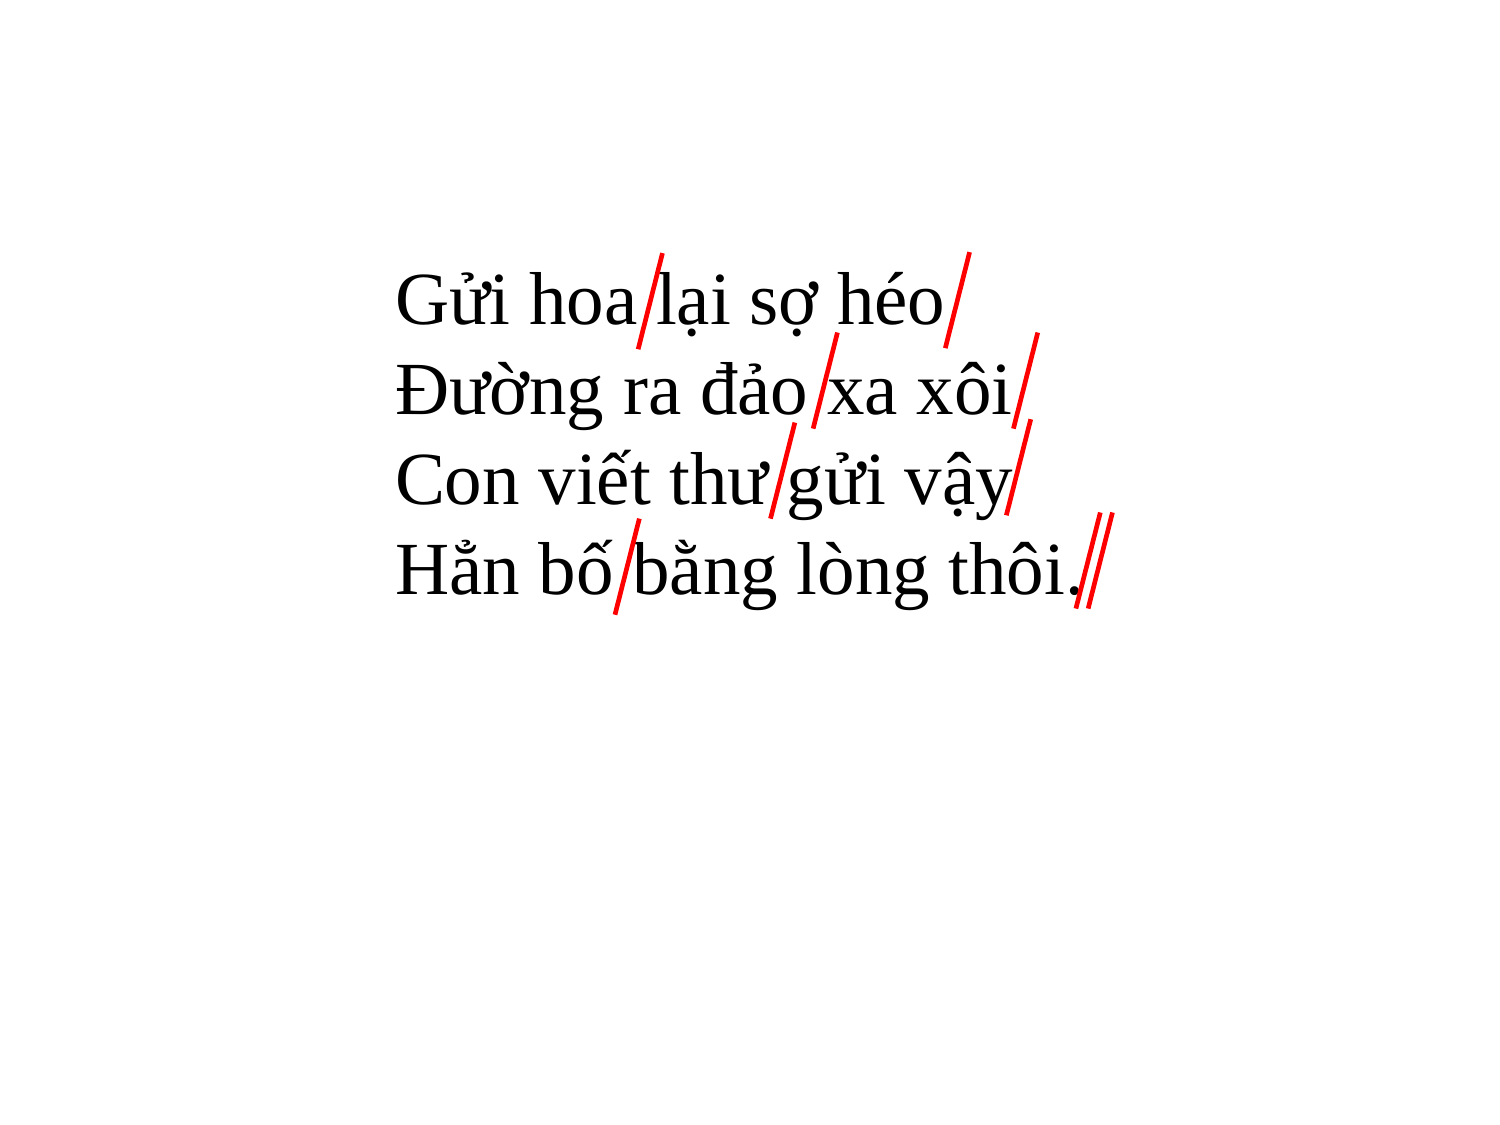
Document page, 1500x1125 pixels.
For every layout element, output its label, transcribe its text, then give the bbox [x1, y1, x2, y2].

text_box Gửi hoa lại sợ héo Đường ra đảo xa xôi Con viết thư gửi vậy Hẳn bố bằng lòng thôi. [374, 149, 1188, 620]
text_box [1006, 419, 1031, 516]
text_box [1087, 512, 1113, 609]
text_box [1013, 332, 1038, 429]
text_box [812, 332, 838, 429]
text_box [637, 252, 663, 350]
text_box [945, 251, 970, 349]
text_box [614, 518, 640, 615]
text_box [1075, 512, 1085, 609]
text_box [770, 422, 796, 519]
